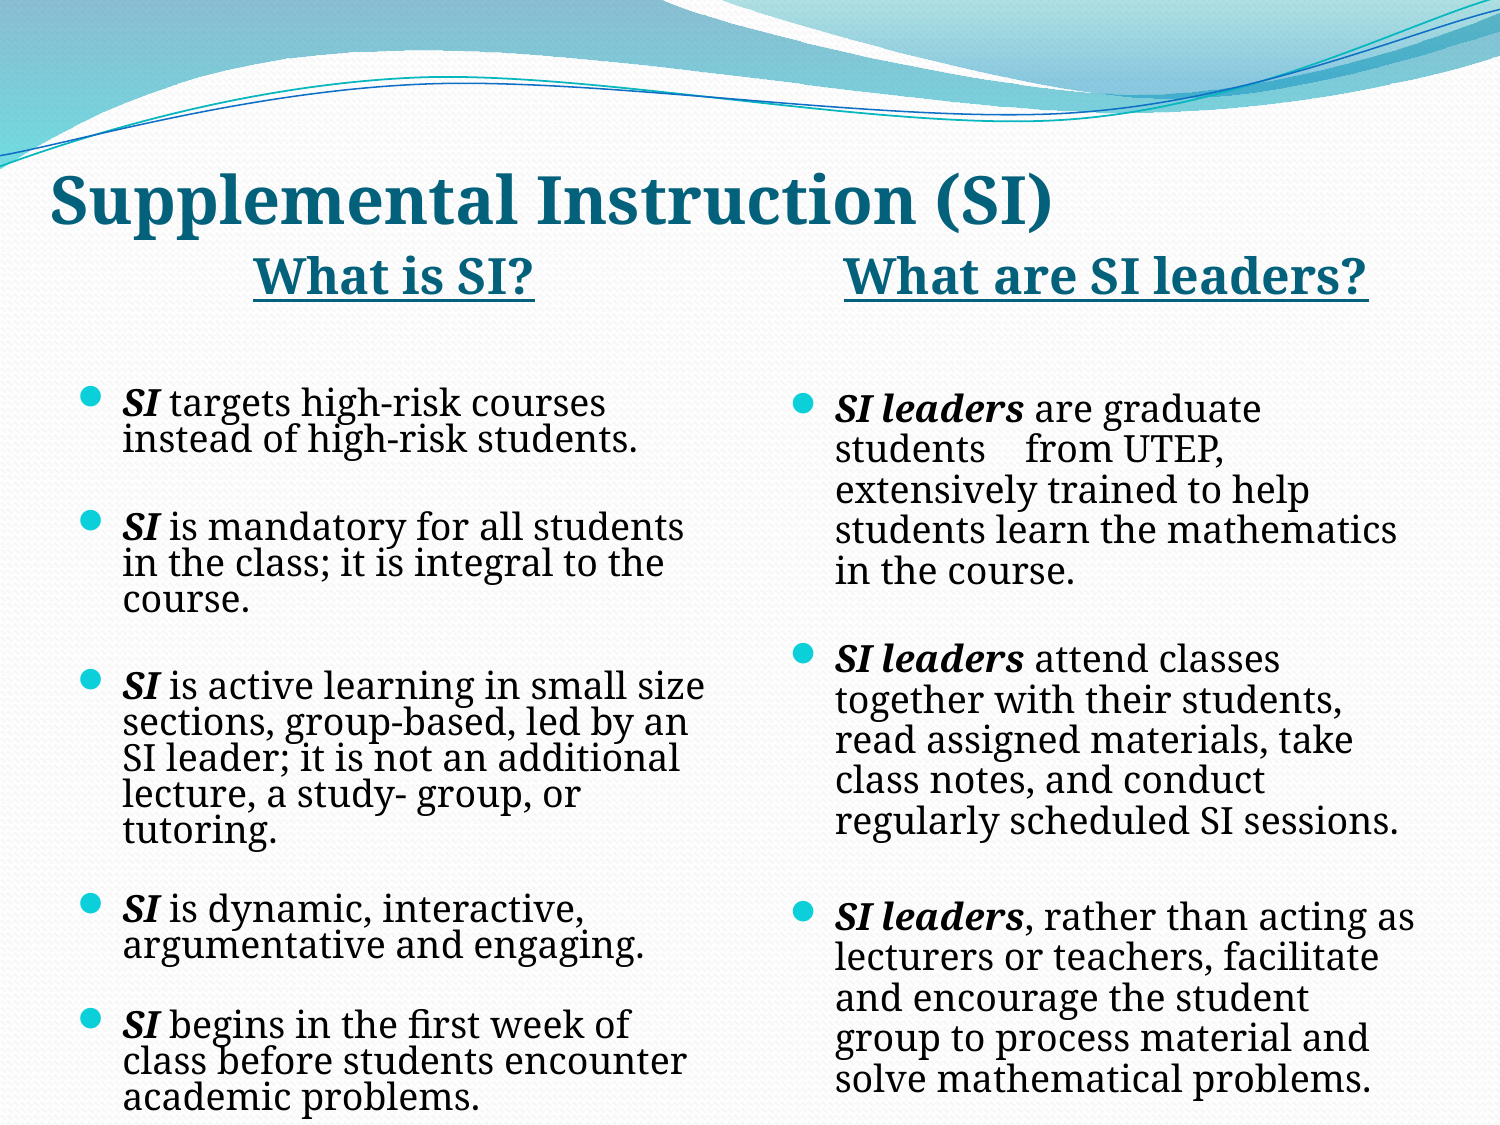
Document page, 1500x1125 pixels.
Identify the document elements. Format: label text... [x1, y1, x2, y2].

list SI leaders are graduate students from UTEP, extensively trained to help students learn the mathematics in the course. SI leaders attend classes together with their students, read assigned materials, take class notes, and conduct regularly scheduled SI sessions. SI leaders, rather than acting as lecturers or teachers, facilitate and encourage the student group to process material and solve mathematical problems. [774, 337, 1439, 1125]
list SI targets high-risk courses instead of high-risk students. SI is mandatory for all students in the class; it is integral to the course. SI is active learning in small size sections, group-based, led by an SI leader; it is not an additional lecture, a study- group, or tutoring. SI is dynamic, interactive, argumentative and engaging. SI begins in the first week of class before students encounter academic problems. [62, 387, 726, 1087]
title Supplemental Instruction (SI) [49, 62, 1426, 239]
list What is SI? [62, 237, 726, 313]
list What are SI leaders? [774, 237, 1438, 313]
